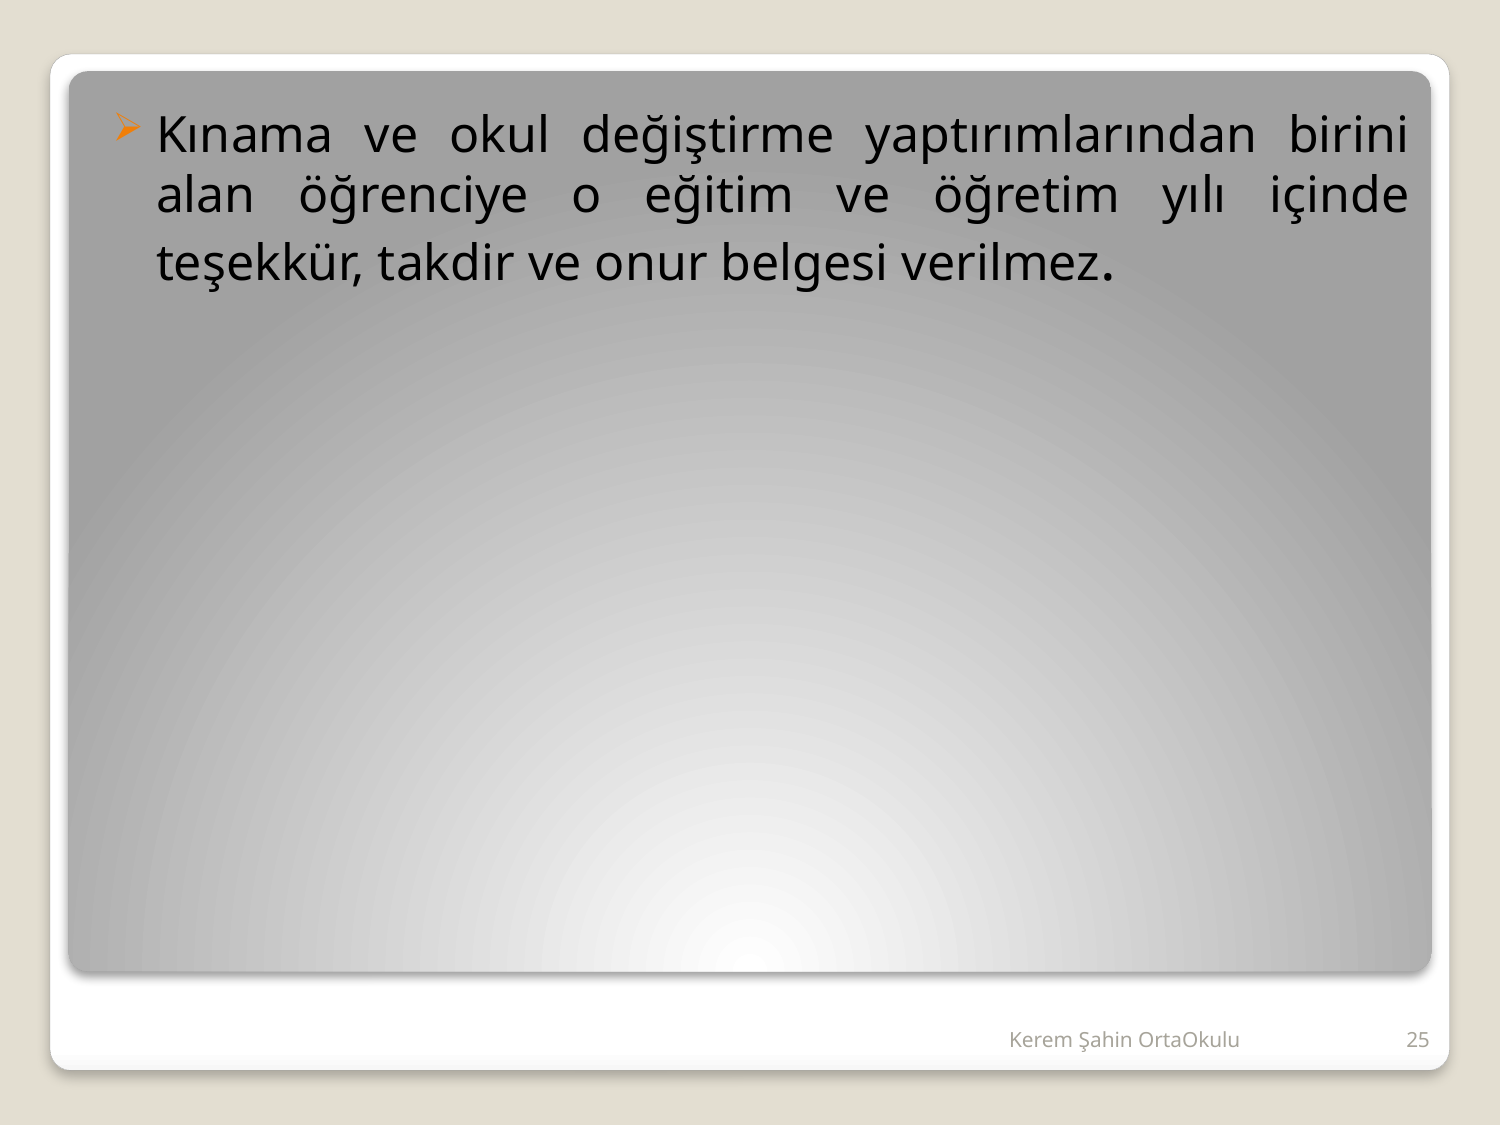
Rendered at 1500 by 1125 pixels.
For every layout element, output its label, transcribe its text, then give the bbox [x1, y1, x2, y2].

list Kınama ve okul değiştirme yaptırımlarından birini alan öğrenciye o eğitim ve öğretim yılı içinde teşekkür, takdir ve onur belgesi verilmez. [82, 86, 1425, 774]
footer Kerem Şahin OrtaOkulu [994, 1002, 1370, 1063]
slide_number 25 [1370, 1002, 1445, 1063]
